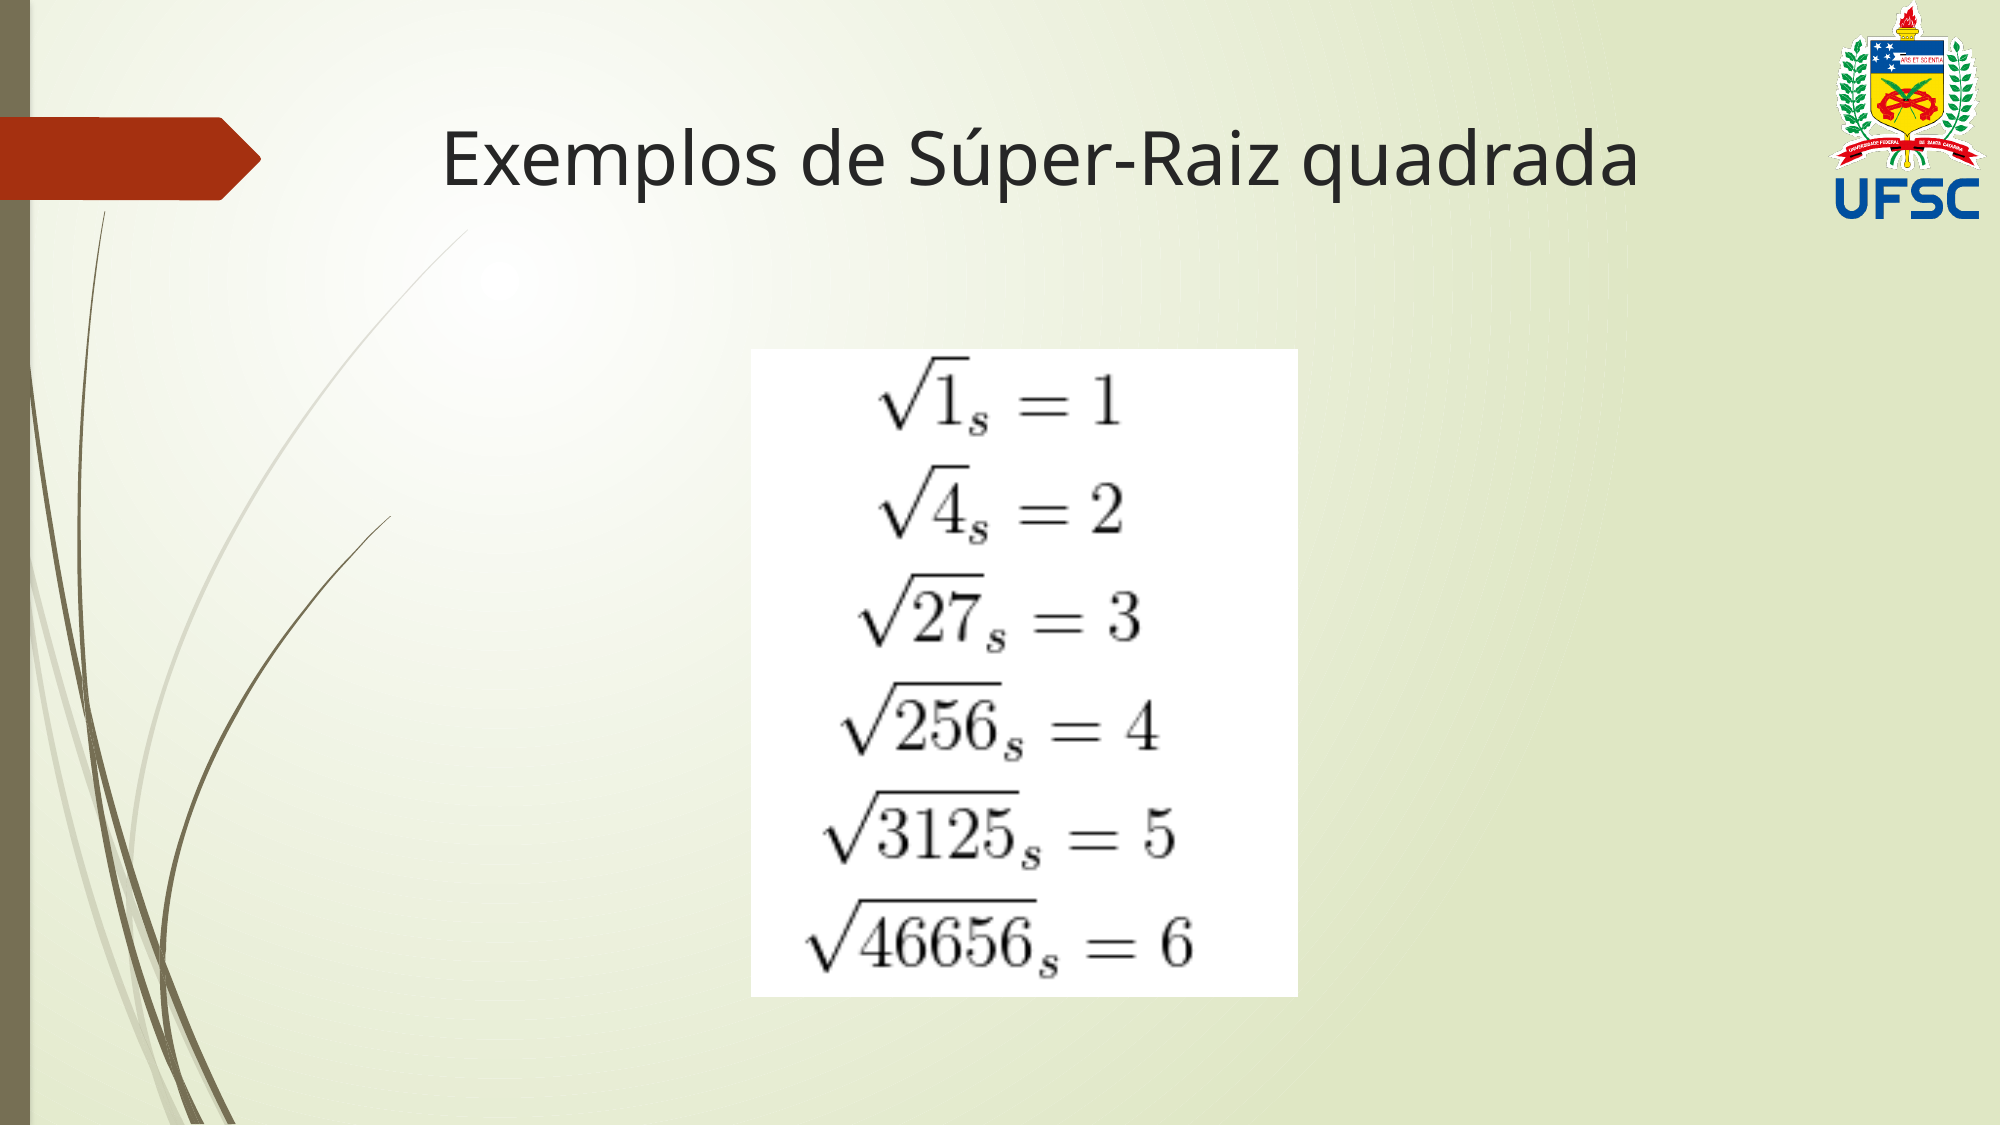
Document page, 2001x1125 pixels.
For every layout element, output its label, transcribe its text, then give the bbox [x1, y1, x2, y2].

picture [1827, 0, 1987, 219]
picture [750, 349, 1299, 997]
title Exemplos de Súper-Raiz quadrada [425, 102, 1888, 313]
